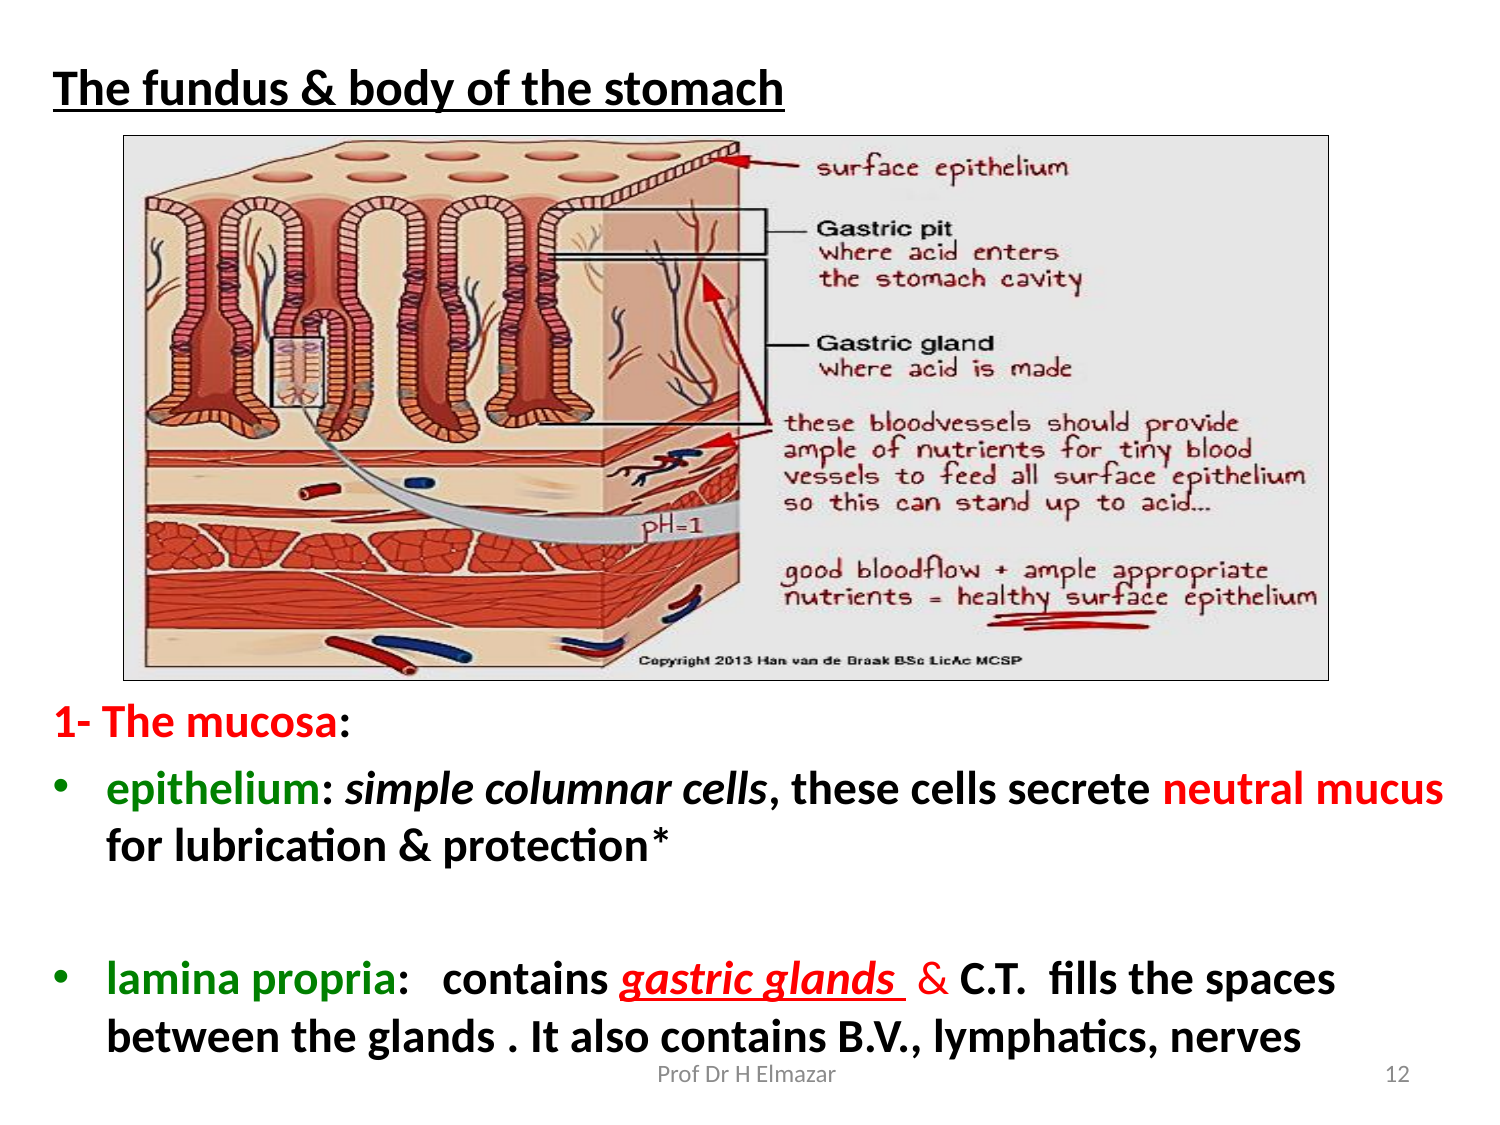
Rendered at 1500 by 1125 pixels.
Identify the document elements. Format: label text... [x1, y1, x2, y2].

footer Prof Dr H Elmazar [512, 1042, 988, 1103]
slide_number 12 [1074, 1042, 1425, 1103]
picture [123, 134, 1329, 681]
list The fundus & body of the stomach 1- The mucosa: epithelium: simple columnar cells, these cells secrete neutral mucus for lubrication & protection* lamina propria: contains gastric glands & C.T. fills the spaces between the glands . It also contains B.V., lymphatics, nerves [37, 46, 1463, 1072]
